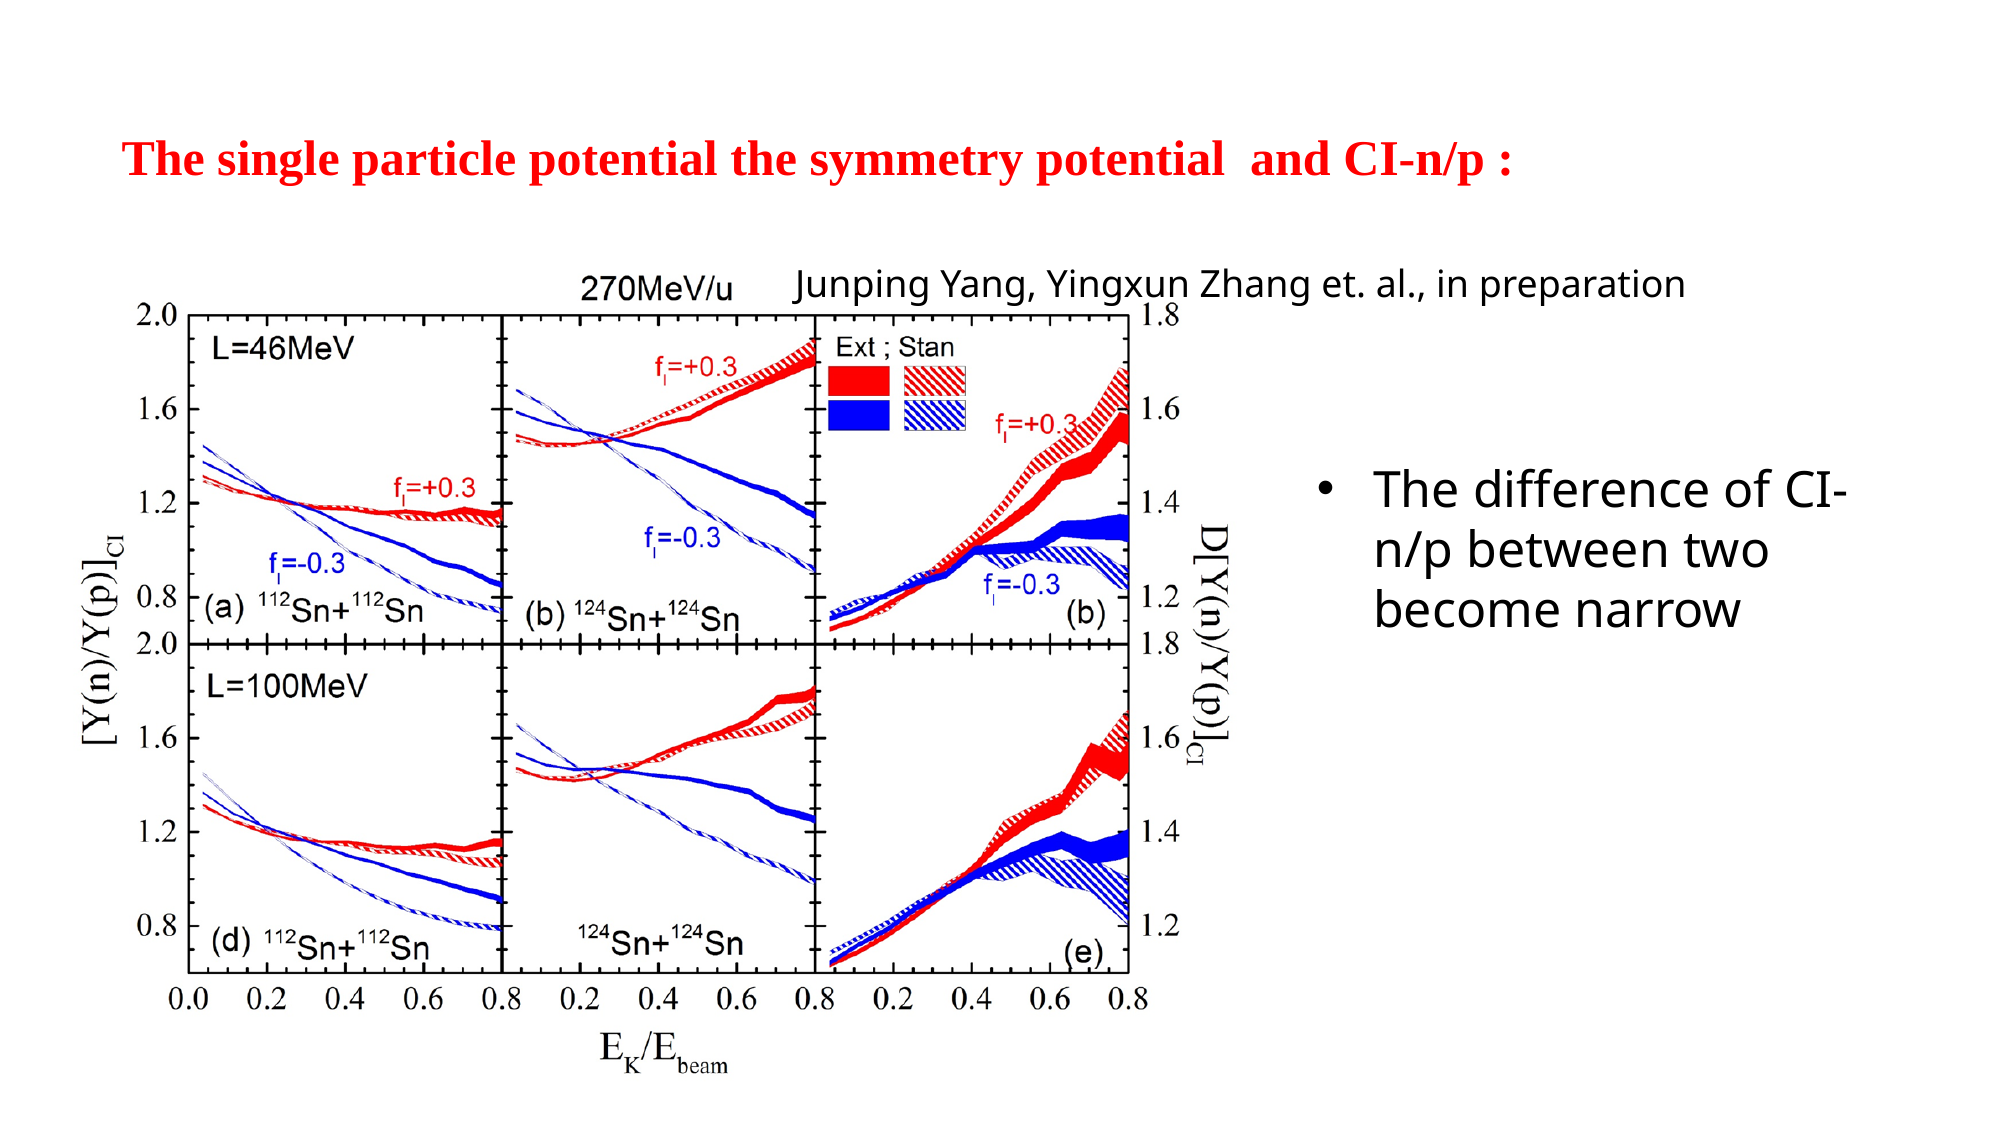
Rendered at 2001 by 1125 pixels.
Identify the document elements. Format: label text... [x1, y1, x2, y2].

picture [0, 227, 1253, 1104]
text_box Junping Yang, Yingxun Zhang et. al., in preparation [1253, 252, 1703, 313]
